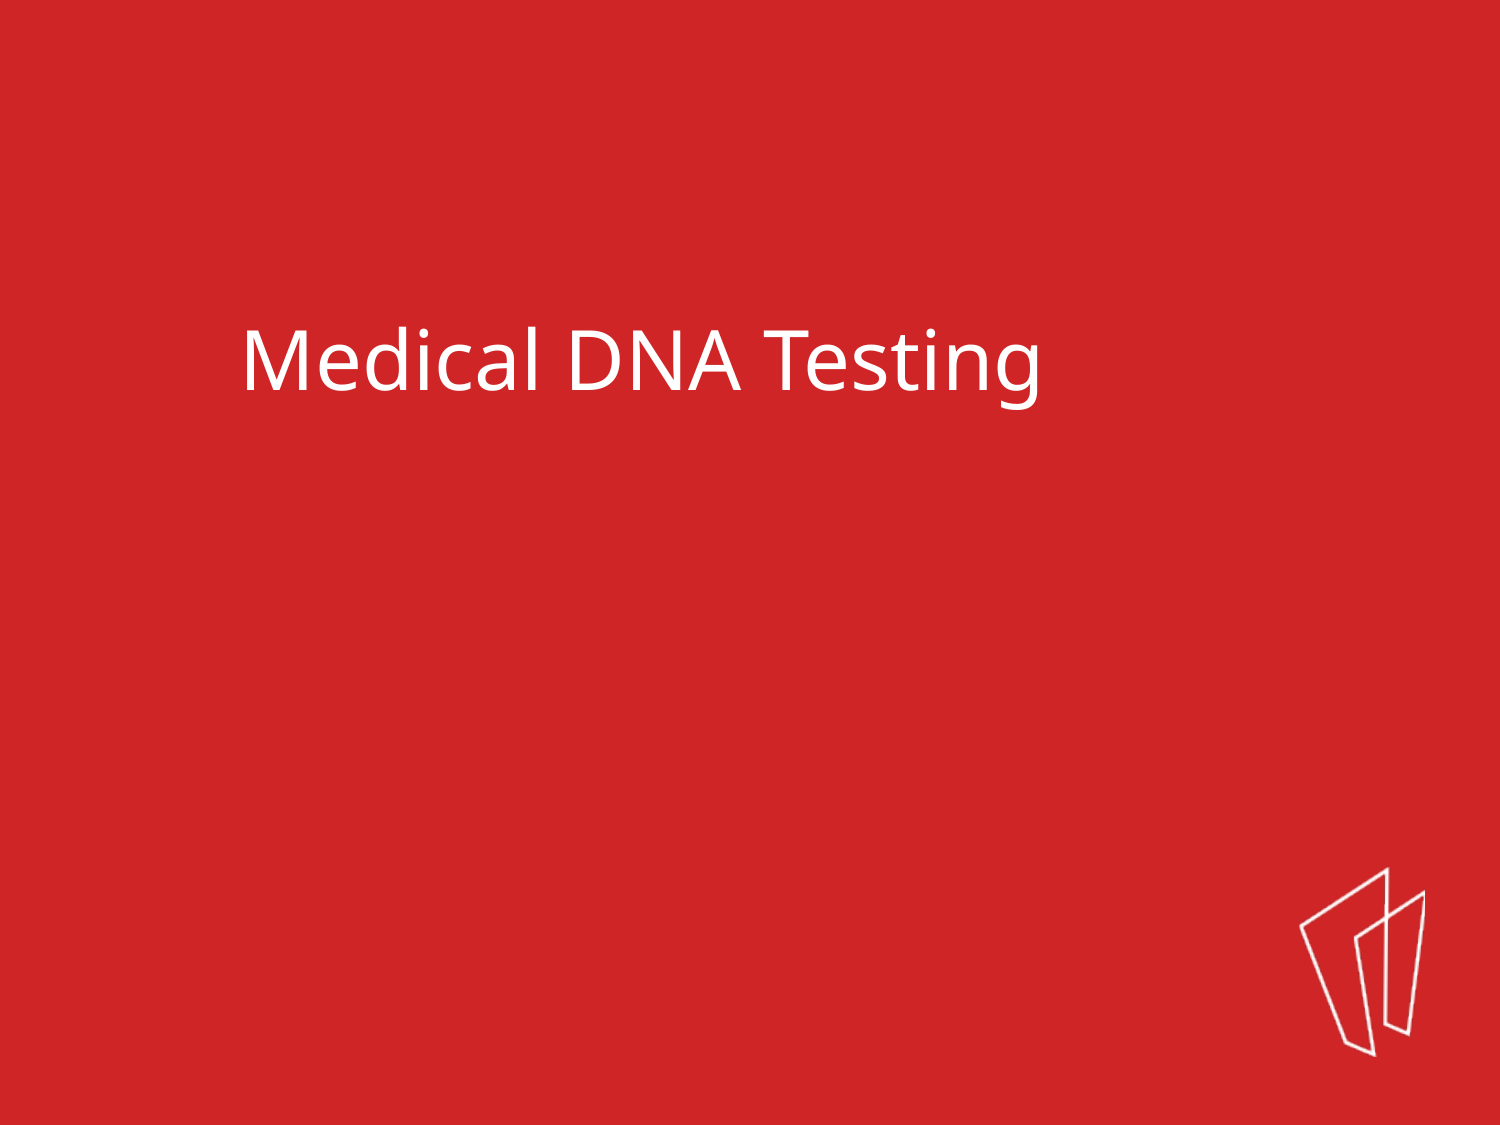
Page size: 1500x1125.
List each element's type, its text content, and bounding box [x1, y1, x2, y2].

list Medical DNA Testing [225, 299, 1337, 800]
